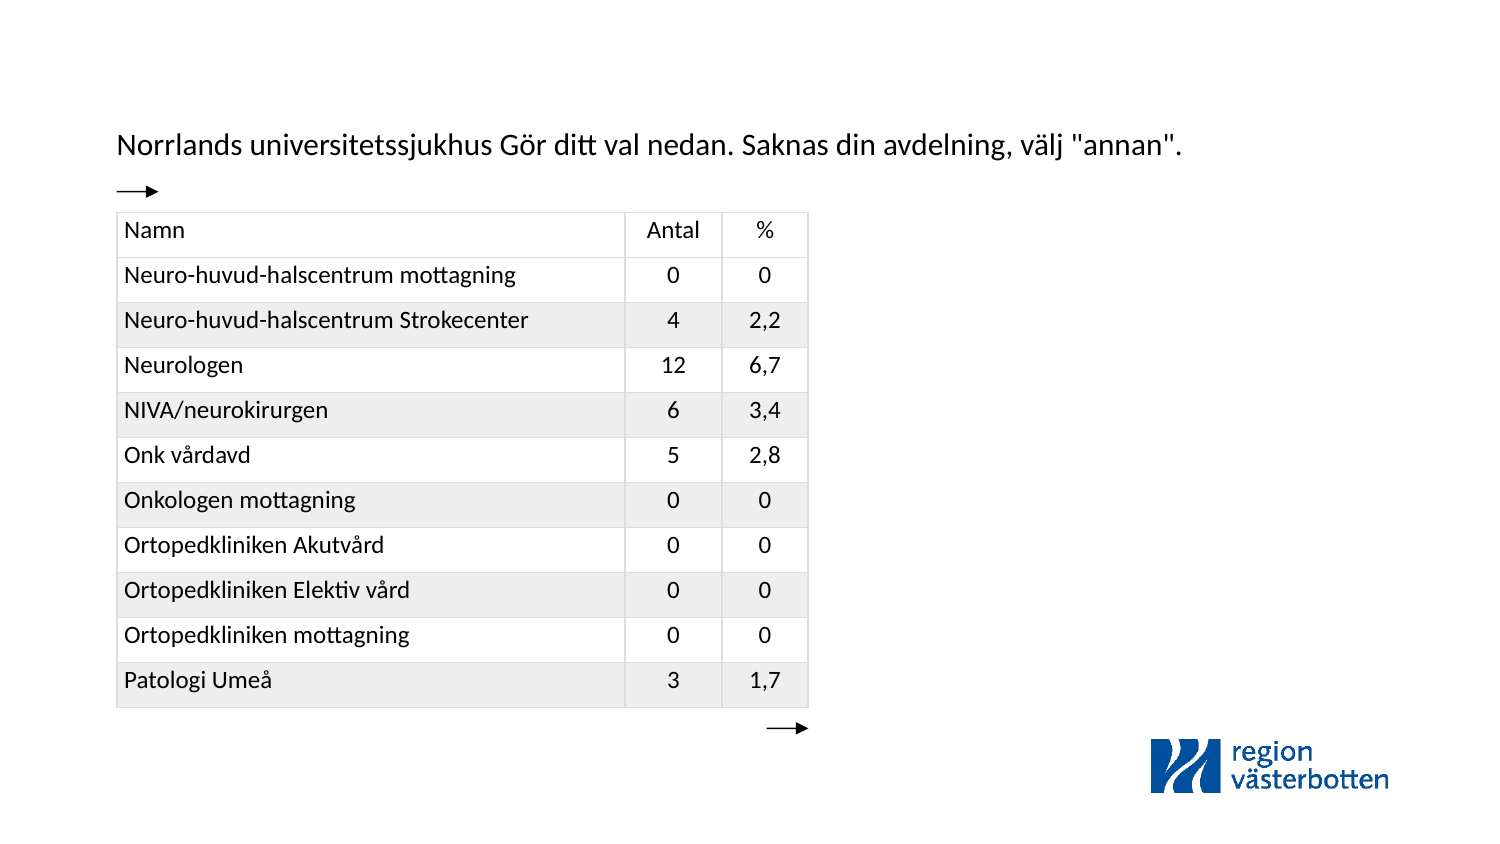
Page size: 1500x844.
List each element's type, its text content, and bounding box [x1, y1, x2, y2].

text_box [766, 722, 809, 735]
table_cell 12 [626, 348, 721, 392]
table_cell Neuro-huvud-halscentrum mottagning [118, 258, 624, 302]
table_cell 0 [626, 258, 721, 302]
table_cell 1,7 [723, 663, 807, 707]
table_cell Ortopedkliniken Elektiv vård [118, 573, 624, 617]
table_cell 3,4 [723, 393, 807, 437]
table_cell 0 [626, 573, 721, 617]
picture [1151, 739, 1388, 793]
table_cell Ortopedkliniken Akutvård [118, 528, 624, 572]
table_cell 5 [626, 438, 721, 482]
table_cell 0 [723, 528, 807, 572]
table_cell 2,8 [723, 438, 807, 482]
table_header Namn [118, 213, 624, 257]
table_cell 6,7 [723, 348, 807, 392]
table_cell 0 [723, 618, 807, 662]
table_cell 2,2 [723, 303, 807, 347]
table_header Antal [626, 213, 721, 257]
table_cell 0 [723, 258, 807, 302]
table_cell Onk vårdavd [118, 438, 624, 482]
table_cell 0 [626, 528, 721, 572]
table_cell 0 [626, 618, 721, 662]
table_cell 0 [626, 483, 721, 527]
table_cell Onkologen mottagning [118, 483, 624, 527]
table_header % [723, 213, 807, 257]
table_cell 6 [626, 393, 721, 437]
table_cell 3 [626, 663, 721, 707]
table_cell Neuro-huvud-halscentrum Strokecenter [118, 303, 624, 347]
table_cell 0 [723, 483, 807, 527]
table_cell NIVA/neurokirurgen [118, 393, 624, 437]
table_cell Patologi Umeå [118, 663, 624, 707]
text_box [116, 185, 159, 198]
table_cell 0 [723, 573, 807, 617]
text_box Norrlands universitetssjukhus Gör ditt val nedan. Saknas din avdelning, välj "annan". [115, 115, 1388, 171]
table_cell Neurologen [118, 348, 624, 392]
table_cell Ortopedkliniken mottagning [118, 618, 624, 662]
table_cell 4 [626, 303, 721, 347]
